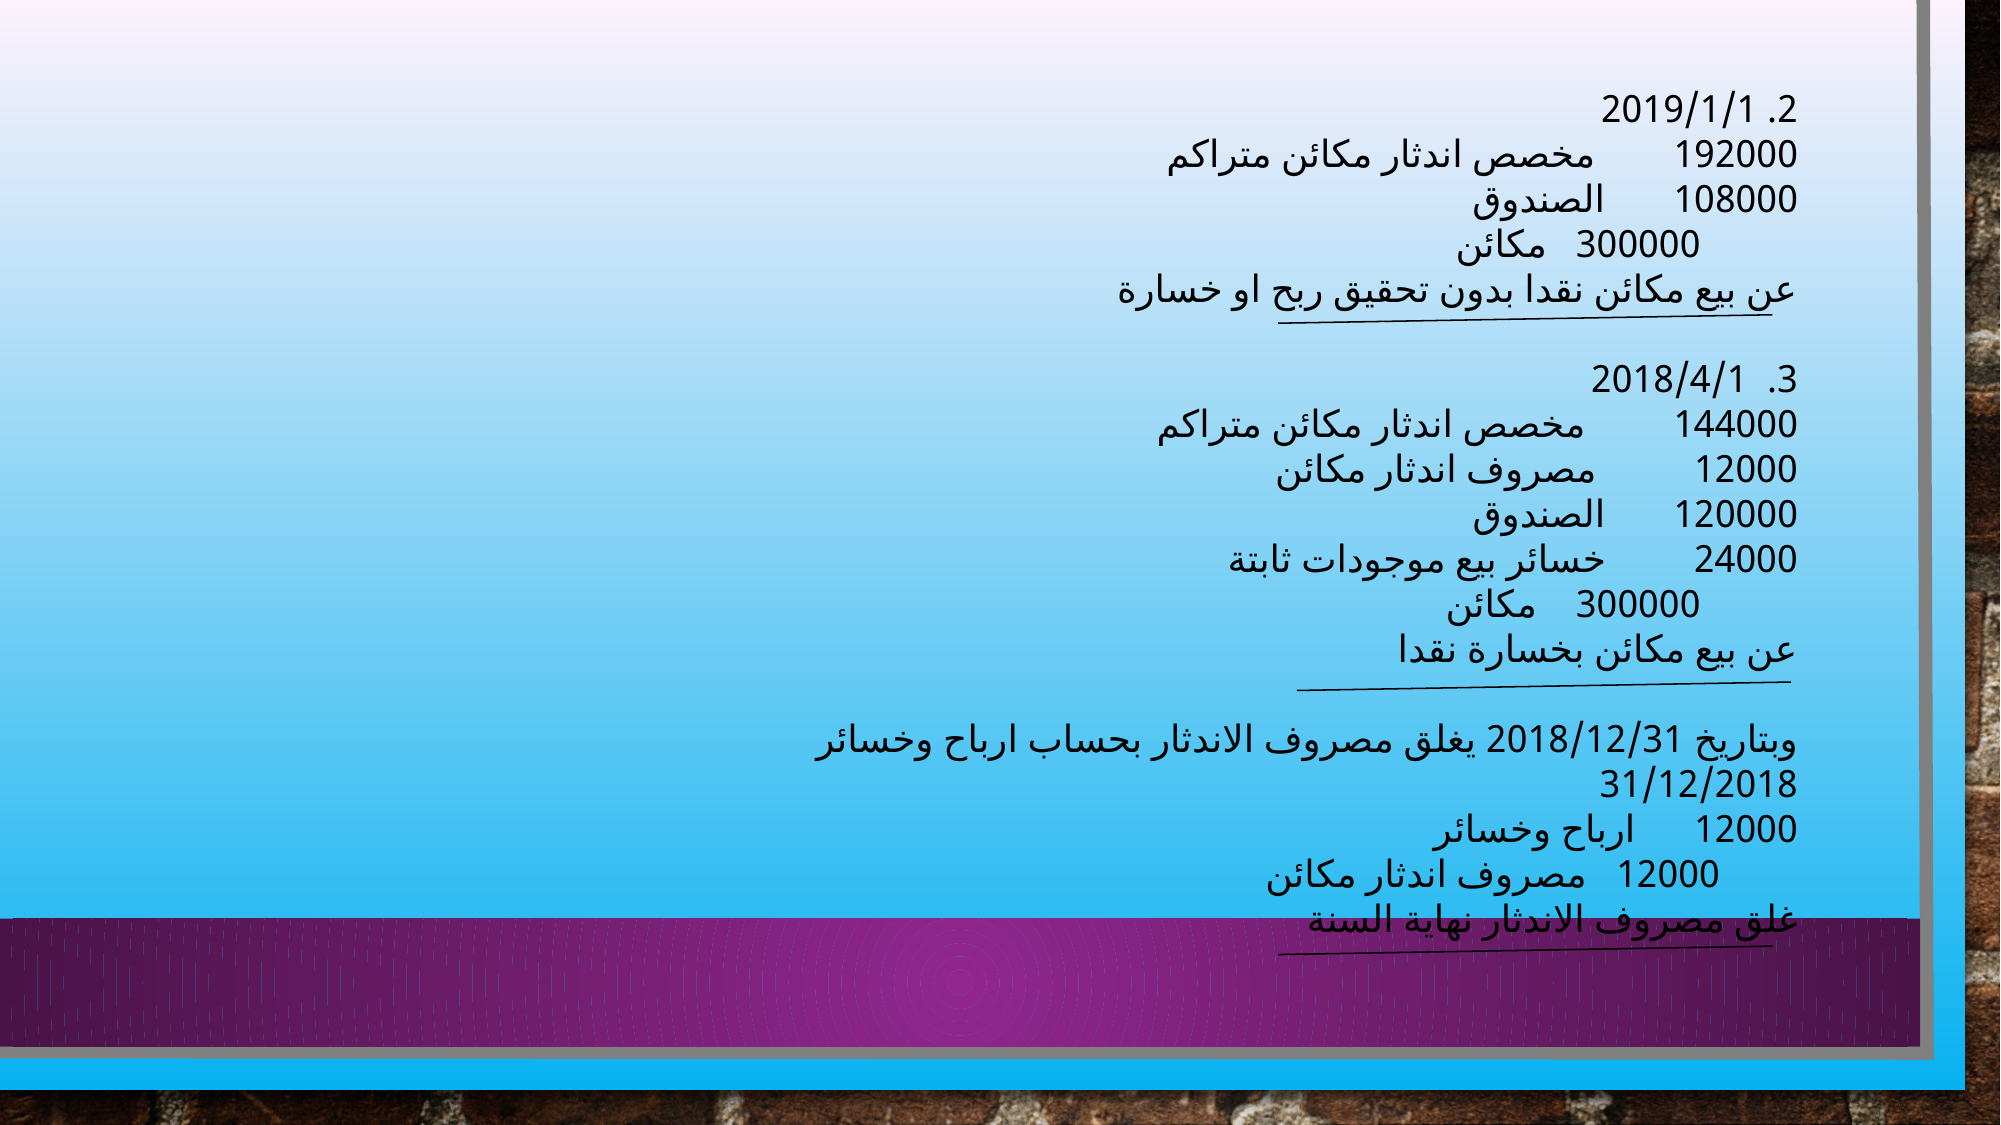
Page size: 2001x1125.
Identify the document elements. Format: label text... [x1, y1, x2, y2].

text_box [1277, 945, 1773, 955]
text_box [1296, 681, 1792, 691]
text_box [1277, 314, 1773, 324]
picture [0, 0, 2000, 1125]
text_box 2. 2019/1/1 192000 مخصص اندثار مكائن متراكم 108000 الصندوق 300000 مكائن عن بيع مكائن نقدا بدون تحقيق ربح او خسارة 3. 2018/4/1 144000 مخصص اندثار مكائن متراكم 12000 مصروف اندثار مكائن 120000 الصندوق 24000 خسائر بيع موجودات ثابتة 300000 مكائن عن بيع مكائن بخسارة نقدا وبتاريخ 2018/12/31 يغلق مصروف الاندثار بحساب ارباح وخسائر 31/12/2018 12000 ارباح وخسائر 12000 مصروف اندثار مكائن غلق مصروف الاندثار نهاية السنة [321, 77, 1813, 993]
